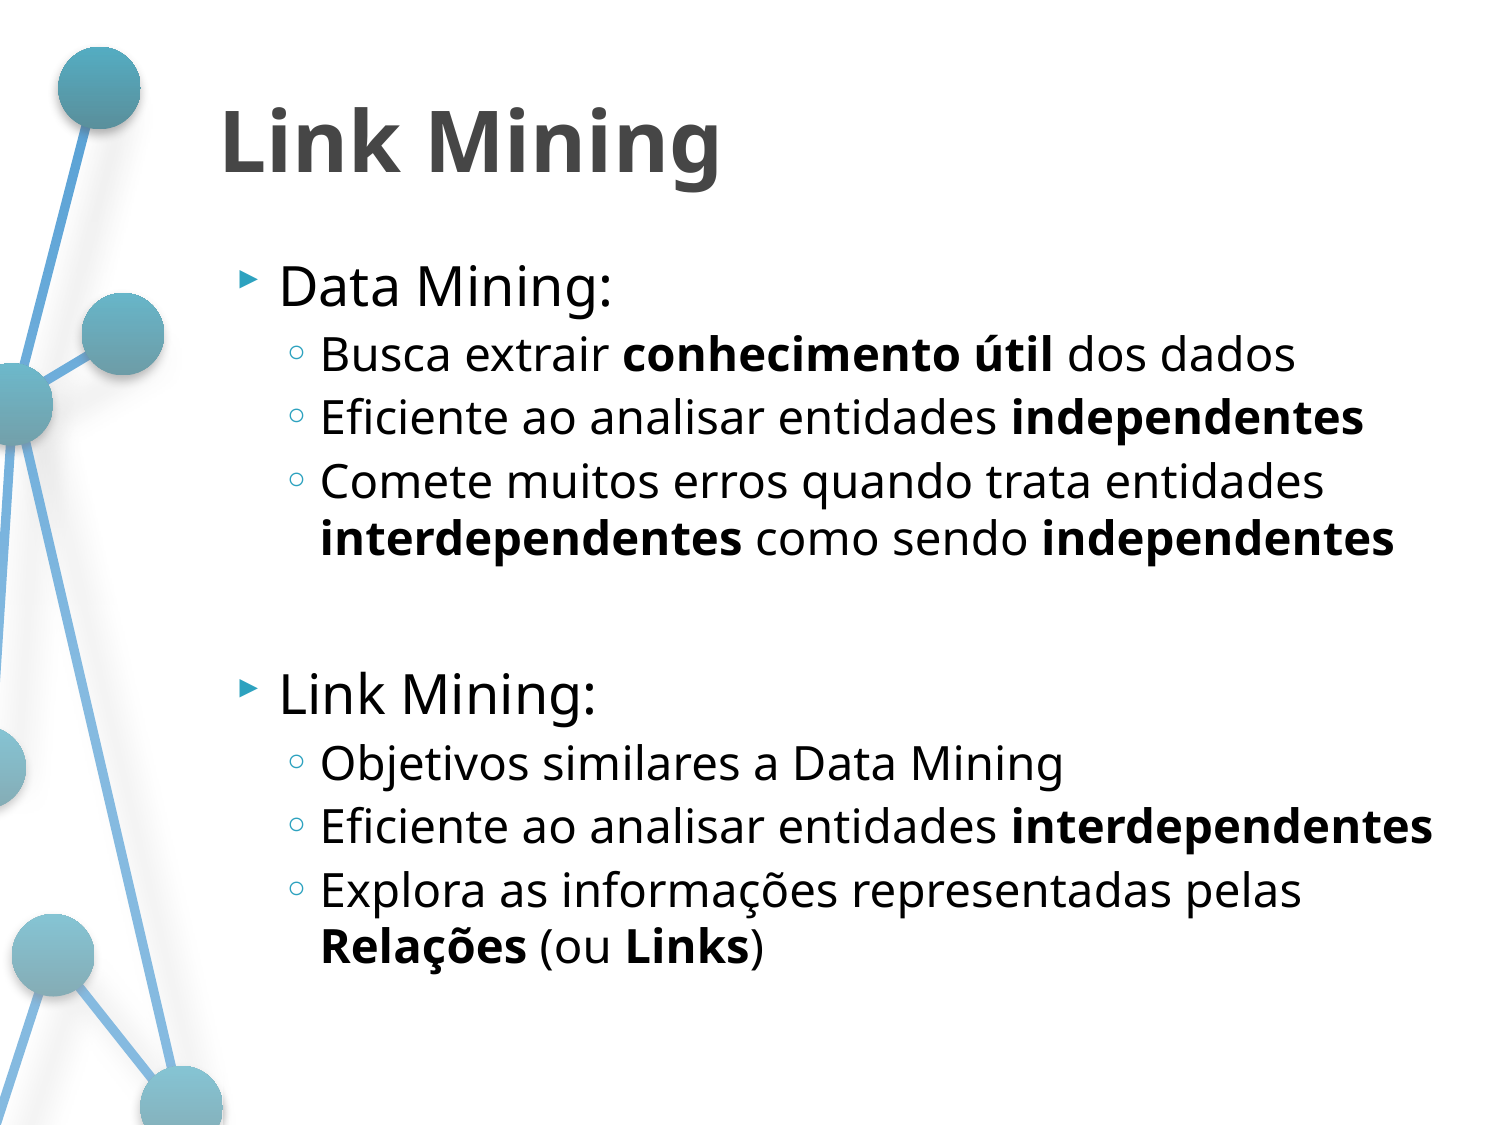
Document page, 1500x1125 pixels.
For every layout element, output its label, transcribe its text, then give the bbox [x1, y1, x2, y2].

list Data Mining: Busca extrair conhecimento útil dos dados Eficiente ao analisar entidades independentes Comete muitos erros quando trata entidades interdependentes como sendo independentes Link Mining: Objetivos similares a Data Mining Eficiente ao analisar entidades interdependentes Explora as informações representadas pelas Relações (ou Links) [203, 243, 1477, 986]
title Link Mining [203, 45, 1454, 233]
